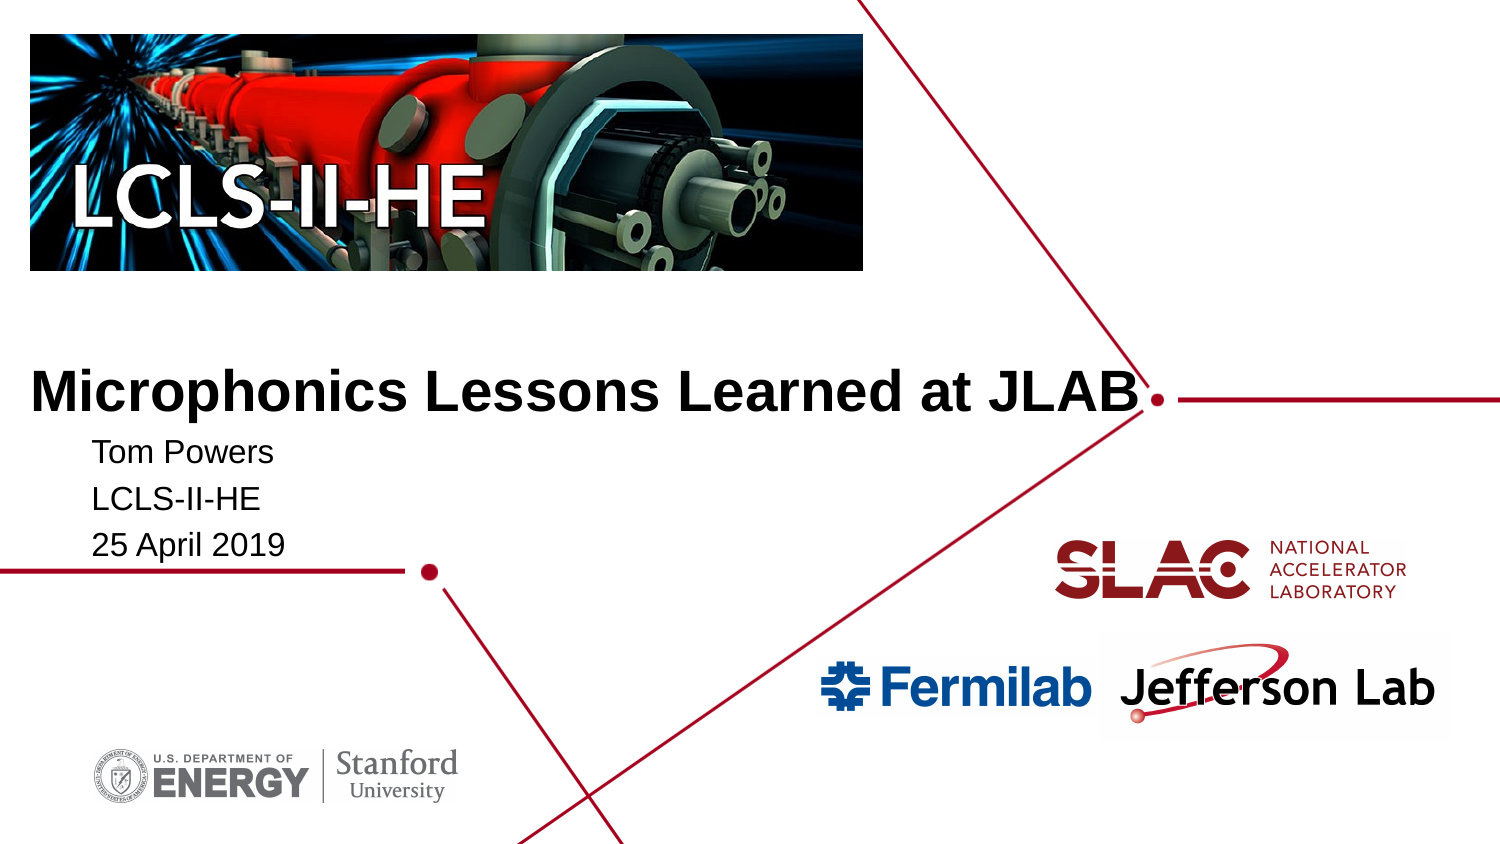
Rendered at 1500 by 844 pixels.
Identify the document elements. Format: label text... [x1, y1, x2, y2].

picture [0, 0, 1500, 844]
text_box [610, 819, 642, 844]
title Microphonics Lessons Learned at JLAB [30, 320, 1361, 424]
list Tom Powers LCLS-II-HE 25 April 2019 [91, 430, 1406, 522]
